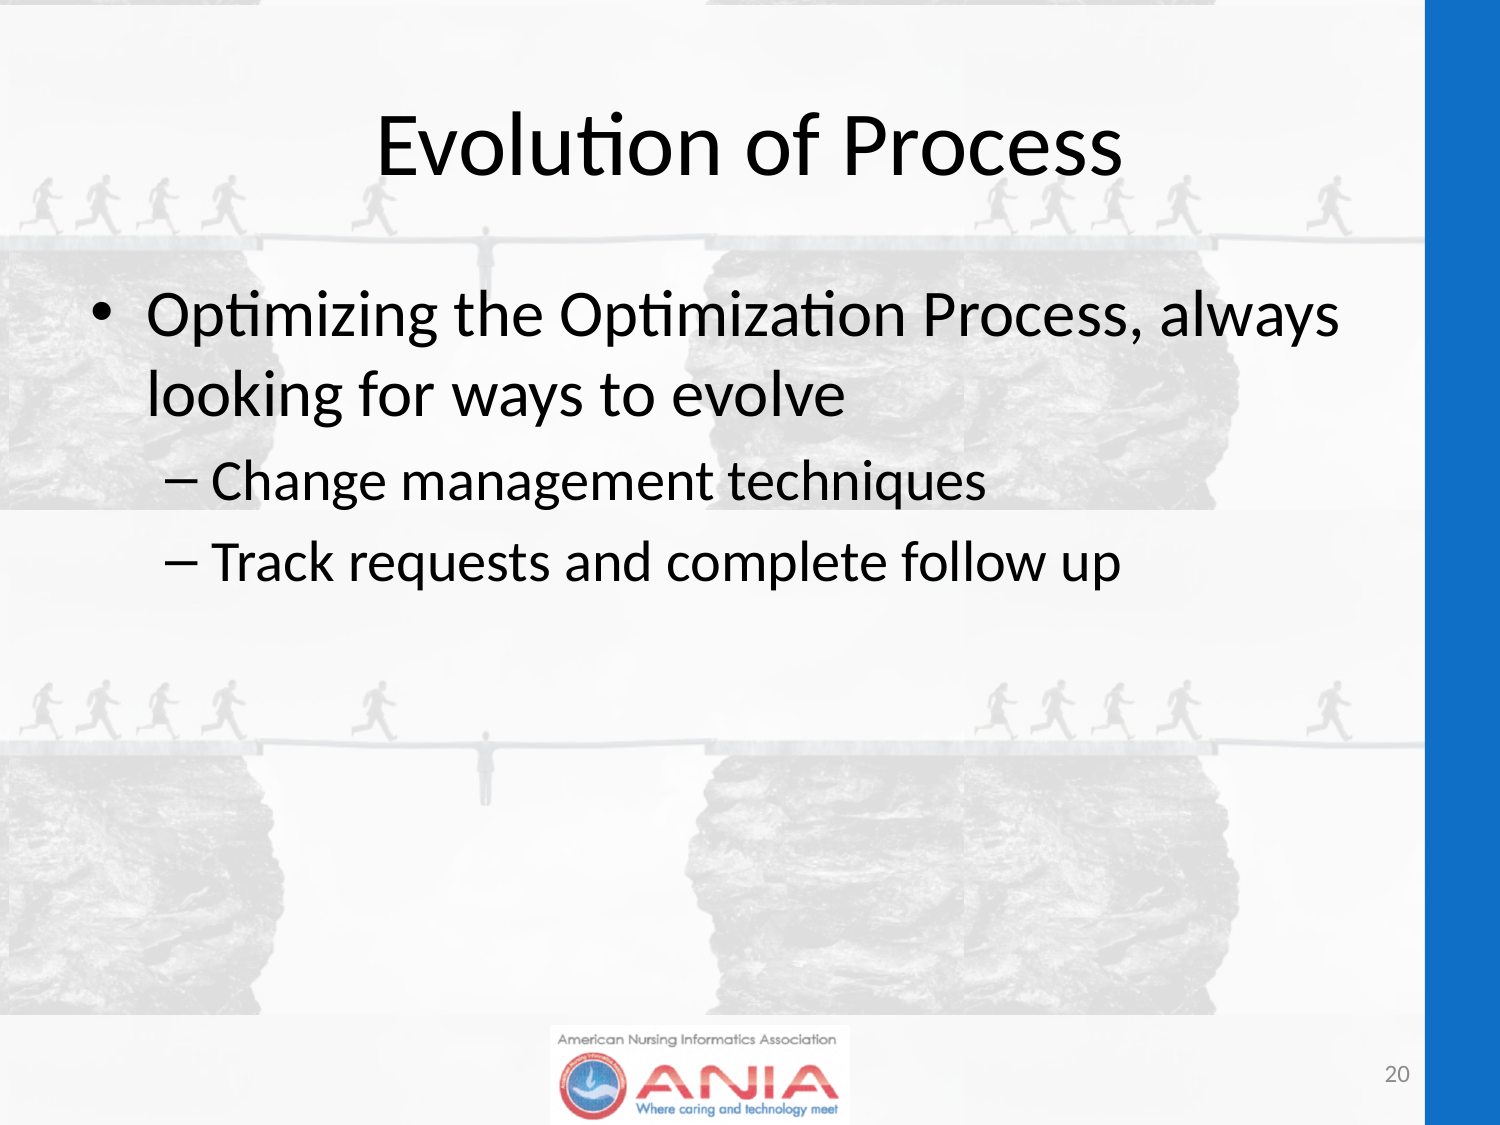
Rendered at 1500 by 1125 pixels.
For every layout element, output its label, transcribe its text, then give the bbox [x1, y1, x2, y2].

title Evolution of Process [75, 45, 1425, 233]
slide_number 20 [1074, 1042, 1425, 1103]
list Optimizing the Optimization Process, always looking for ways to evolve Change management techniques Track requests and complete follow up [75, 262, 1425, 1005]
picture [550, 1025, 850, 1125]
